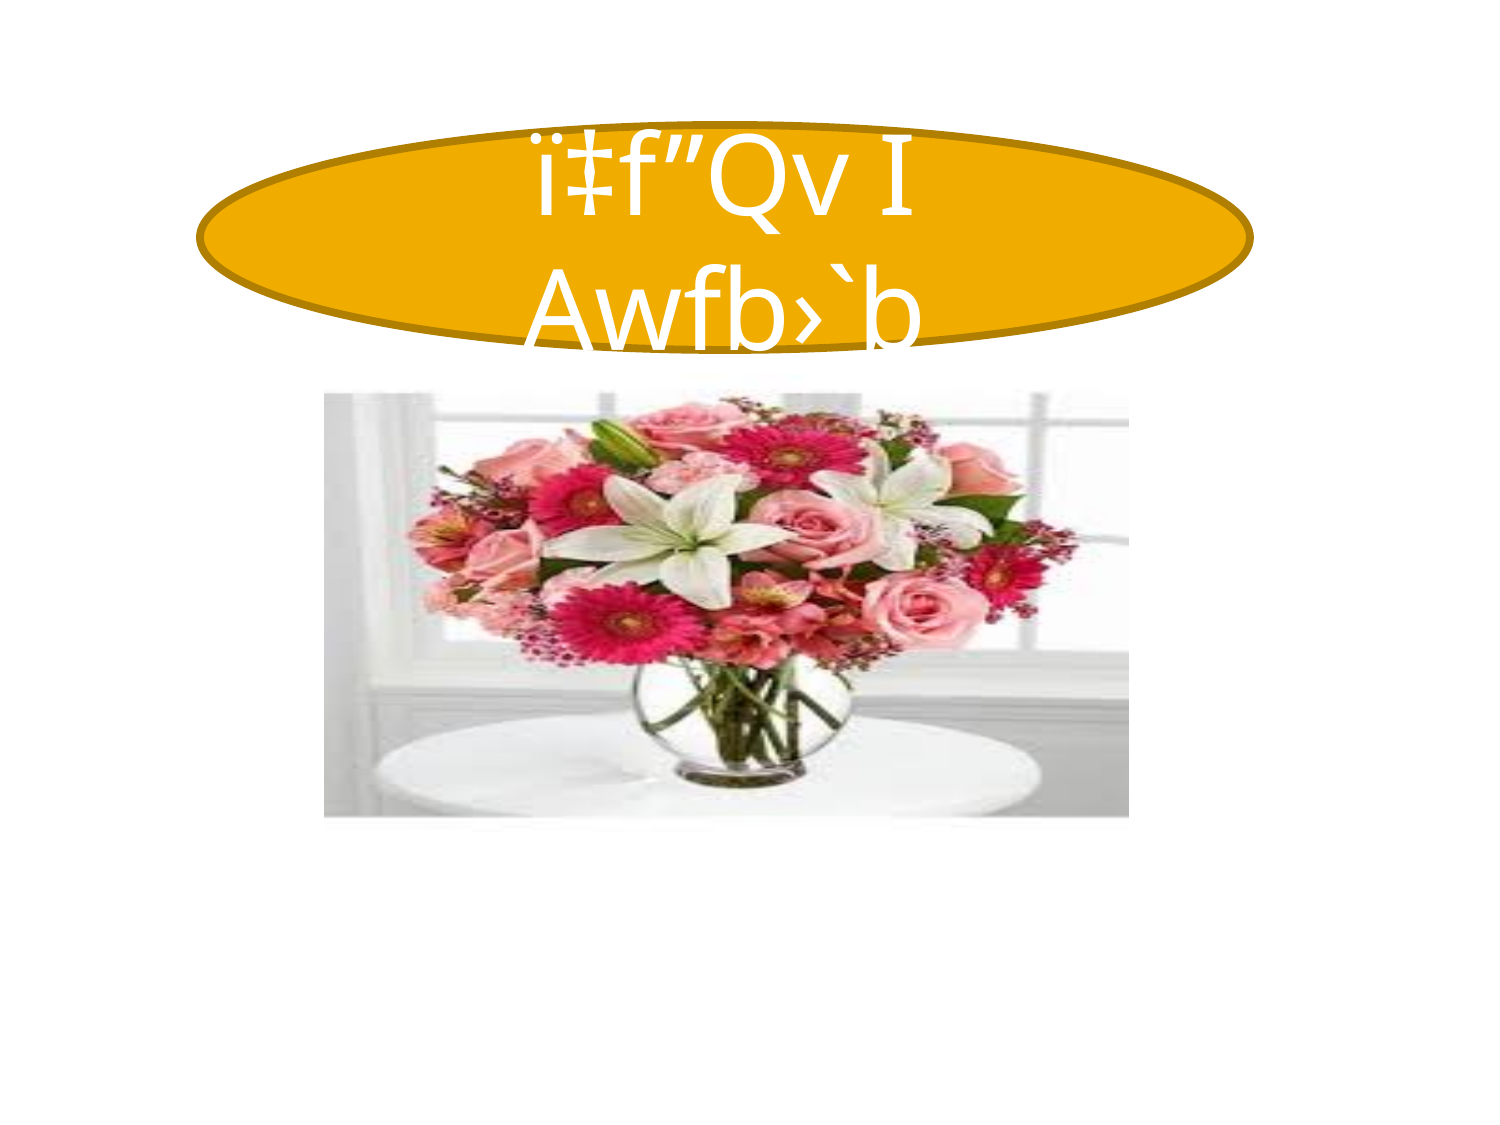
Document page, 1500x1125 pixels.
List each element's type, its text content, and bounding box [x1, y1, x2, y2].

picture [324, 374, 1129, 838]
text_box ï‡f”Qv I Awfb›`b [196, 121, 1254, 354]
